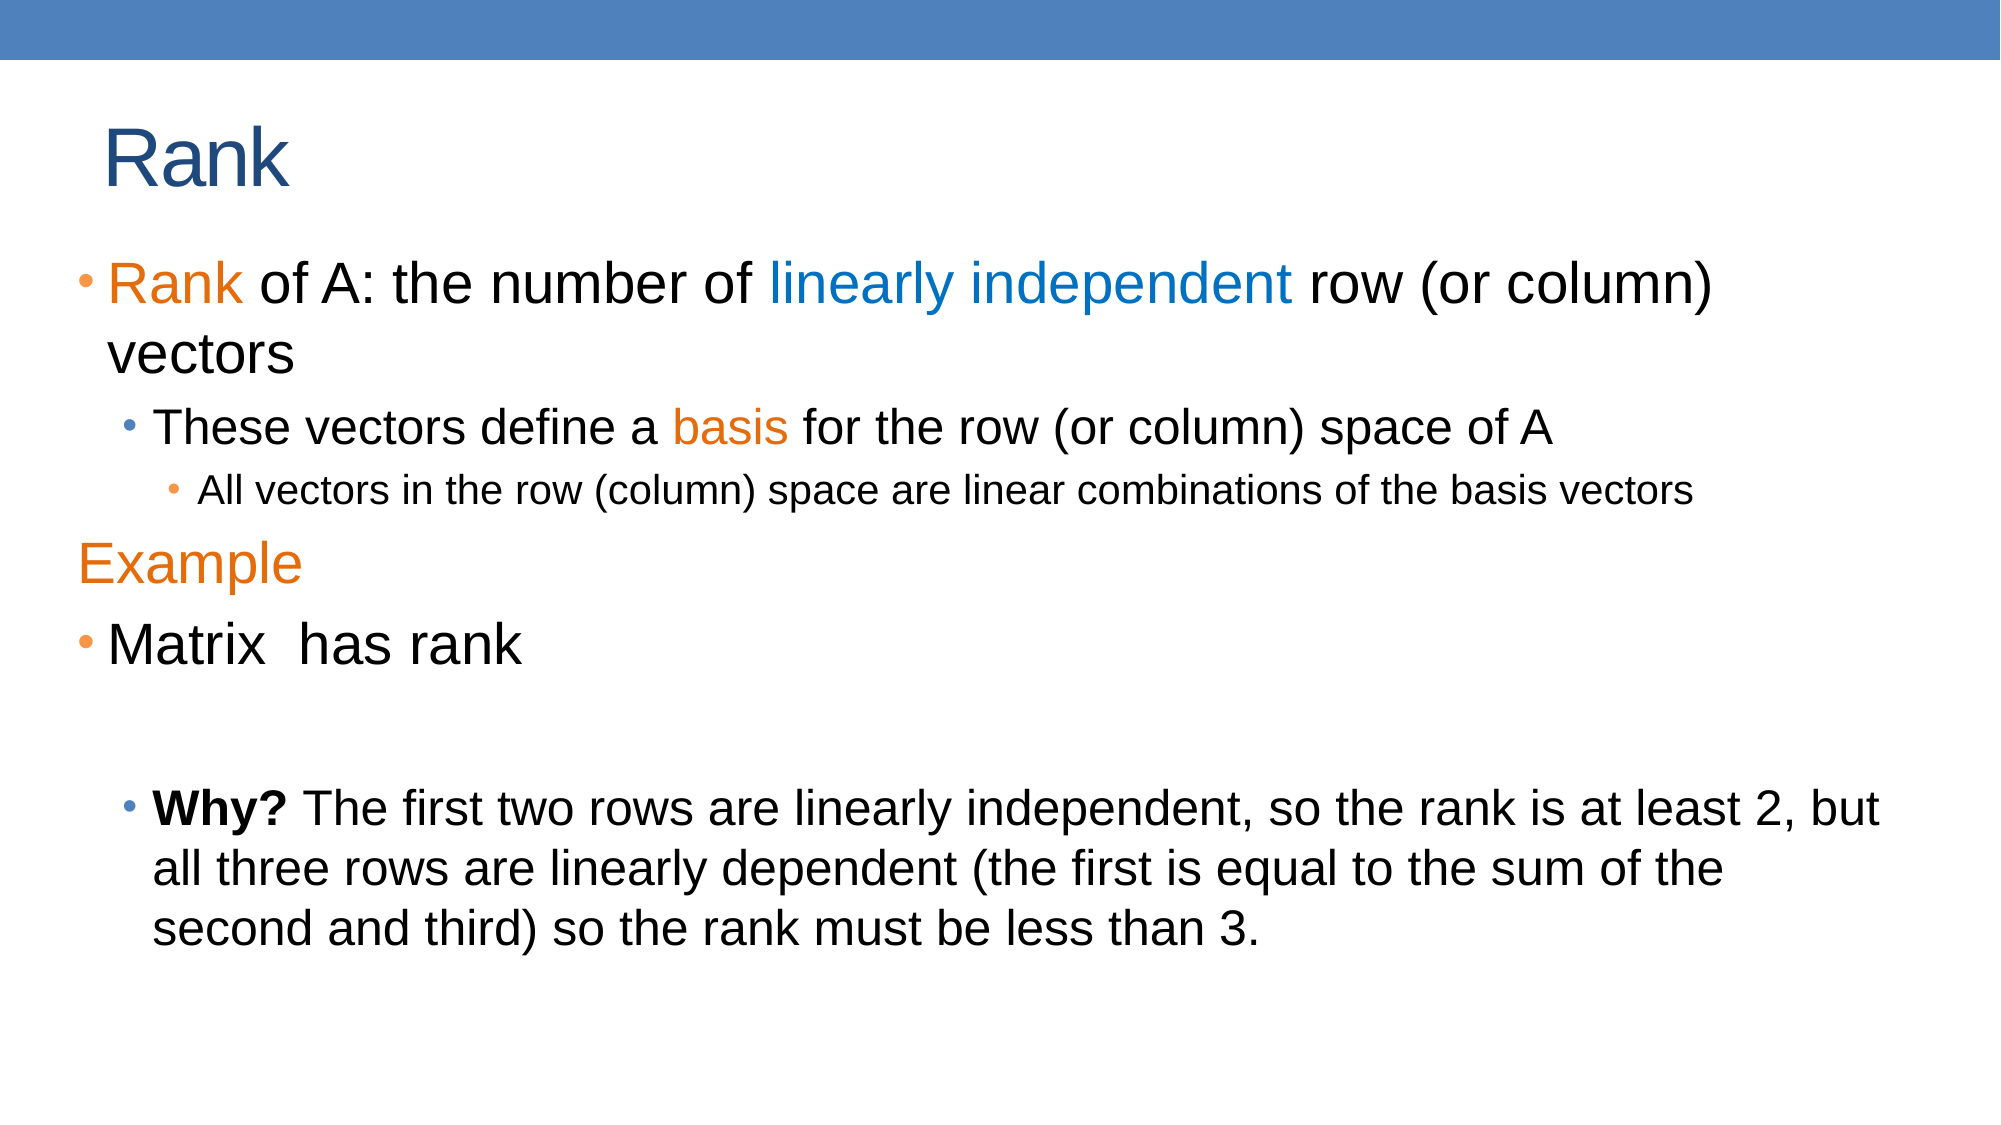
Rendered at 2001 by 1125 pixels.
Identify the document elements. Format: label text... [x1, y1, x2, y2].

title Rank [87, 72, 1438, 235]
